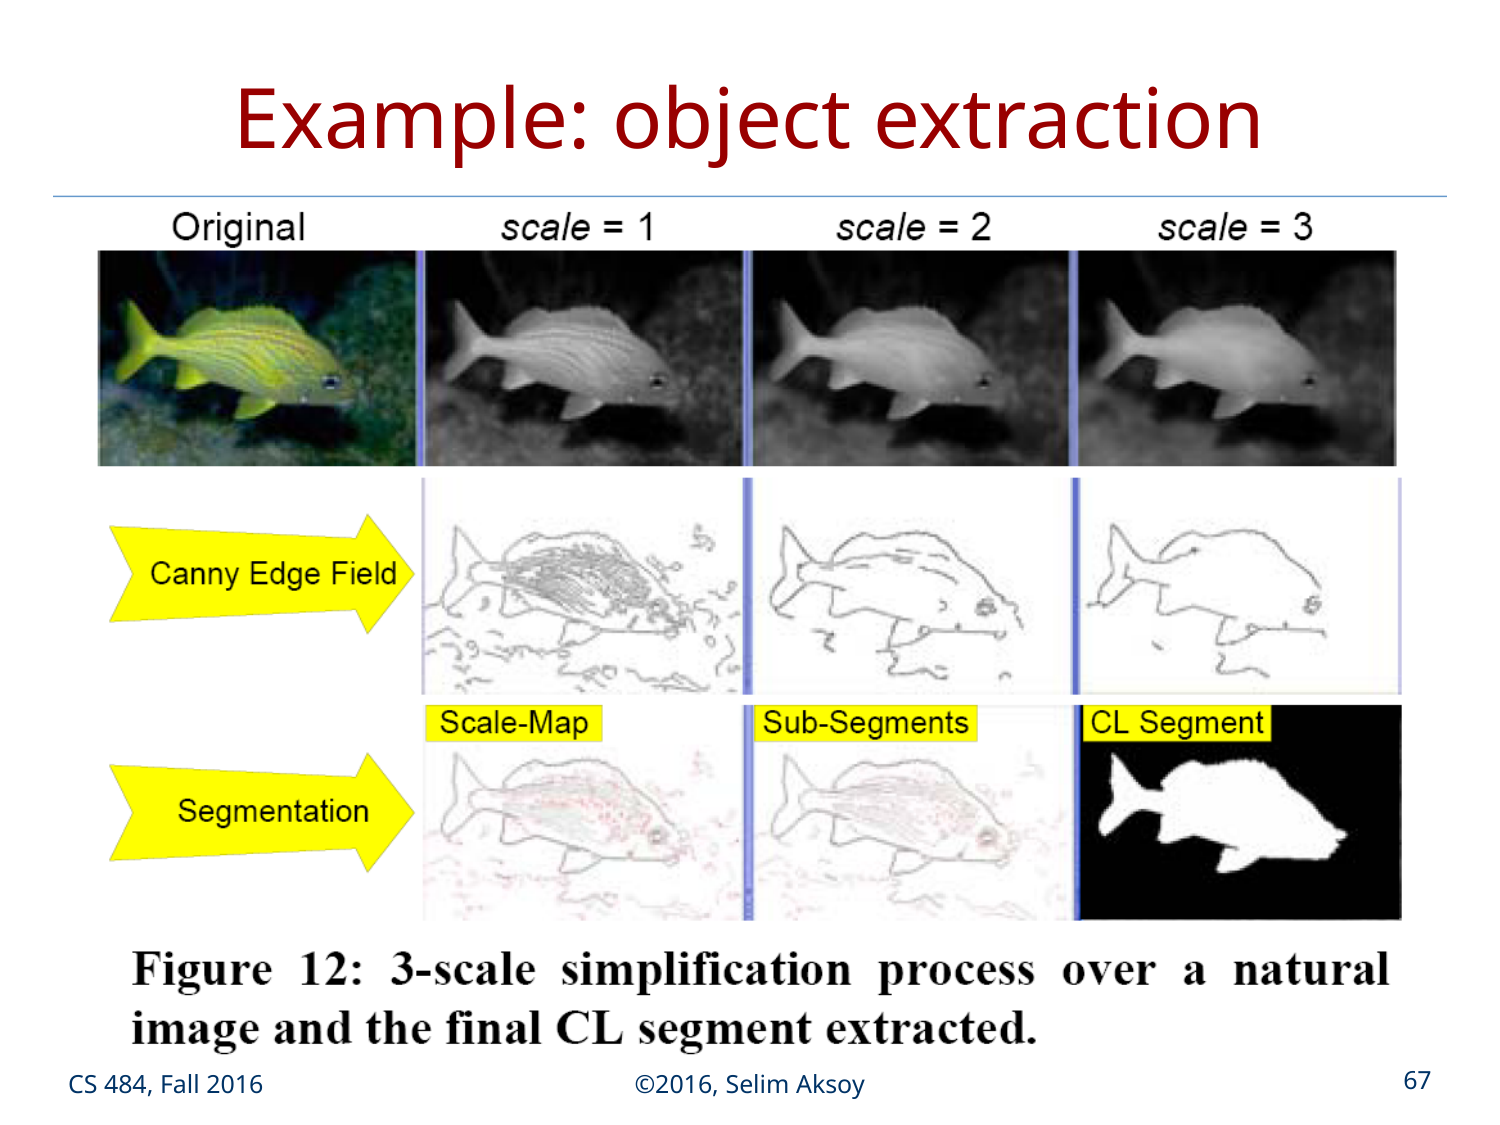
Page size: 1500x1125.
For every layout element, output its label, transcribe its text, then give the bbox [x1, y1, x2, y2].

slide_number CS 484, Fall 2016 [52, 1052, 366, 1107]
slide_number 67 [1134, 1052, 1448, 1107]
picture [94, 207, 1406, 1061]
title Example: object extraction [53, 31, 1447, 173]
footer ©2016, Selim Aksoy [511, 1069, 988, 1107]
